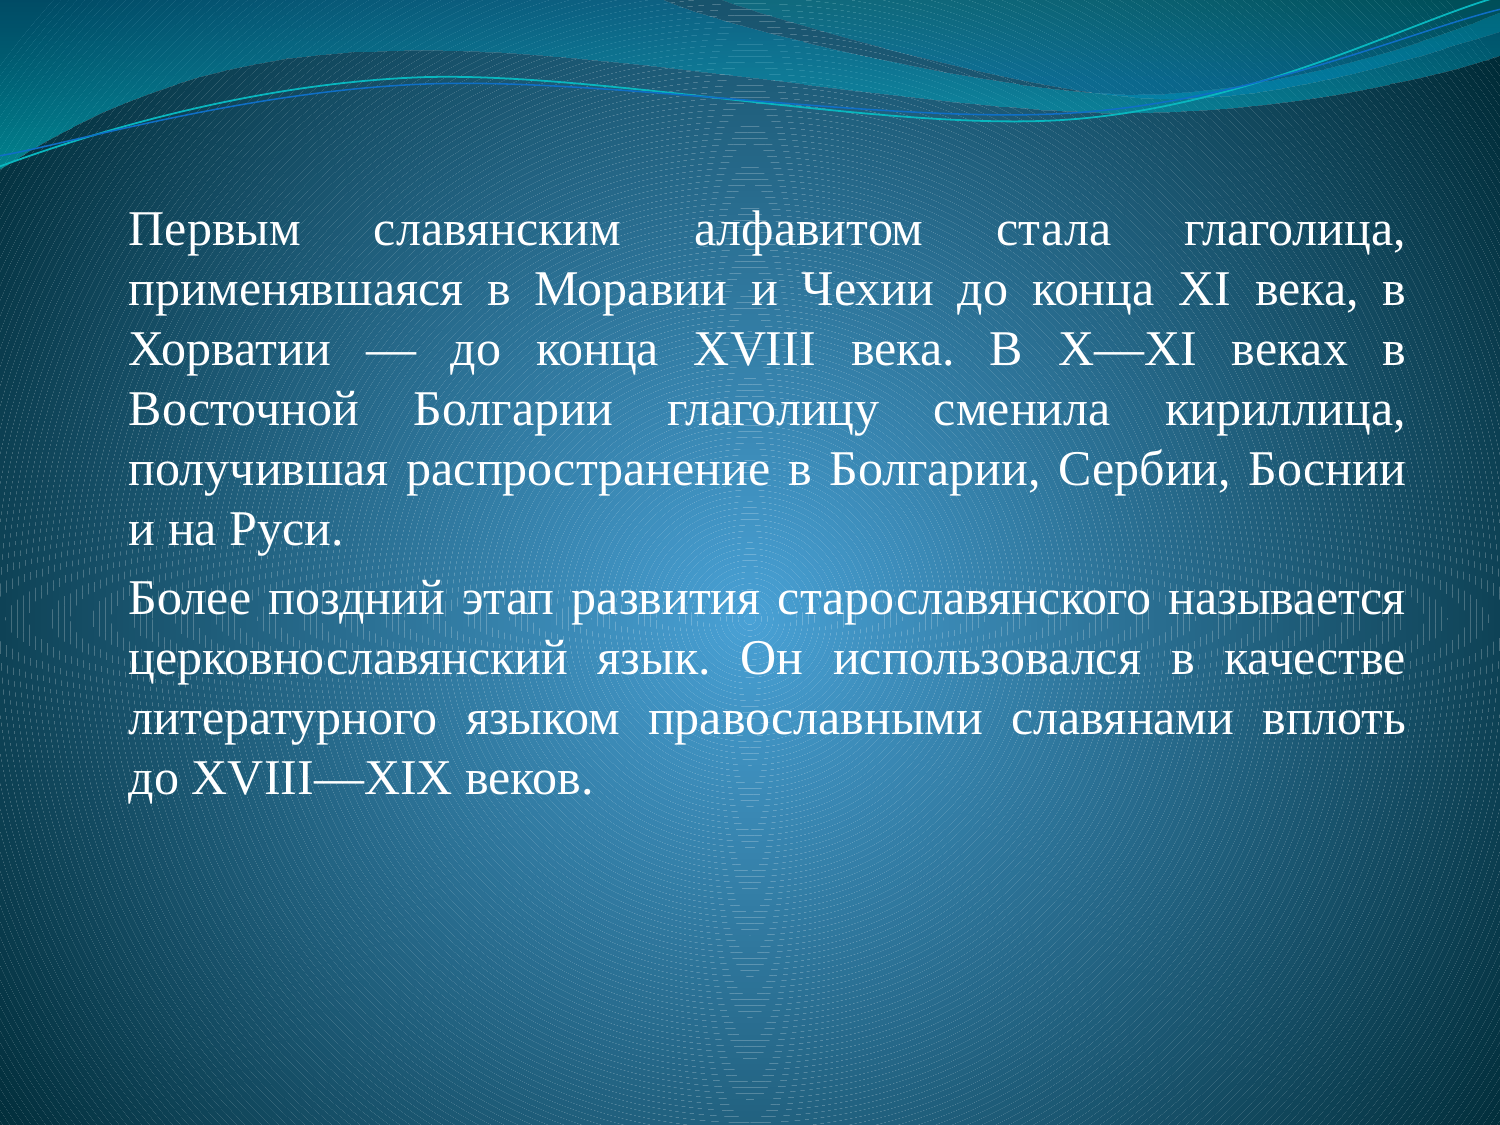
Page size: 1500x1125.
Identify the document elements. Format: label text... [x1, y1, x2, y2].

subtitle Первым славянским алфавитом стала глаголица, применявшаяся в Моравии и Чехии до конца XI века, в Хорватии — до конца XVIII века. В X—XI веках в Восточной Болгарии глаголицу сменила кириллица, получившая распространение в Болгарии, Сербии, Боснии и на Руси. Более поздний этап развития старославянского называется церковнославянский язык. Он использовался в качестве литературного языком православными славянами вплоть до XVIII—XIX веков. [128, 187, 1418, 475]
